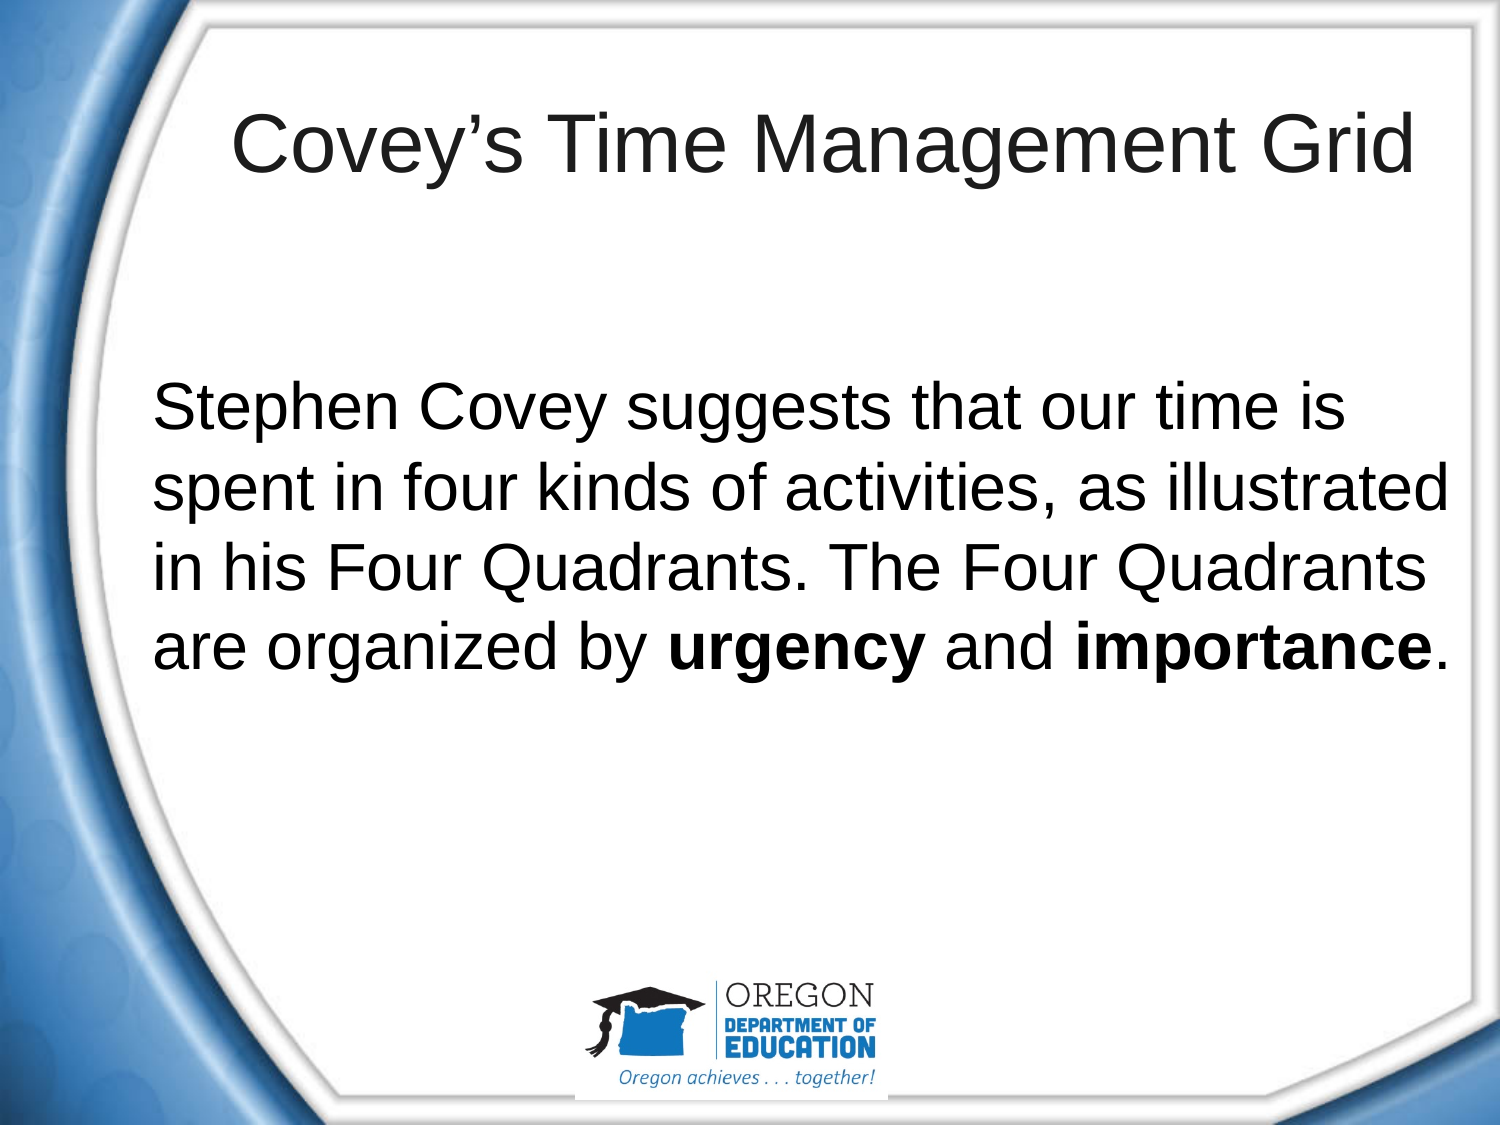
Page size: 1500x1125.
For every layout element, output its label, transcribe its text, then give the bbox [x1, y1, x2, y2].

picture [0, 0, 1500, 1125]
list Stephen Covey suggests that our time is spent in four kinds of activities, as illustrated in his Four Quadrants. The Four Quadrants are organized by urgency and importance. [137, 262, 1488, 963]
title Covey’s Time Management Grid [137, 45, 1488, 233]
